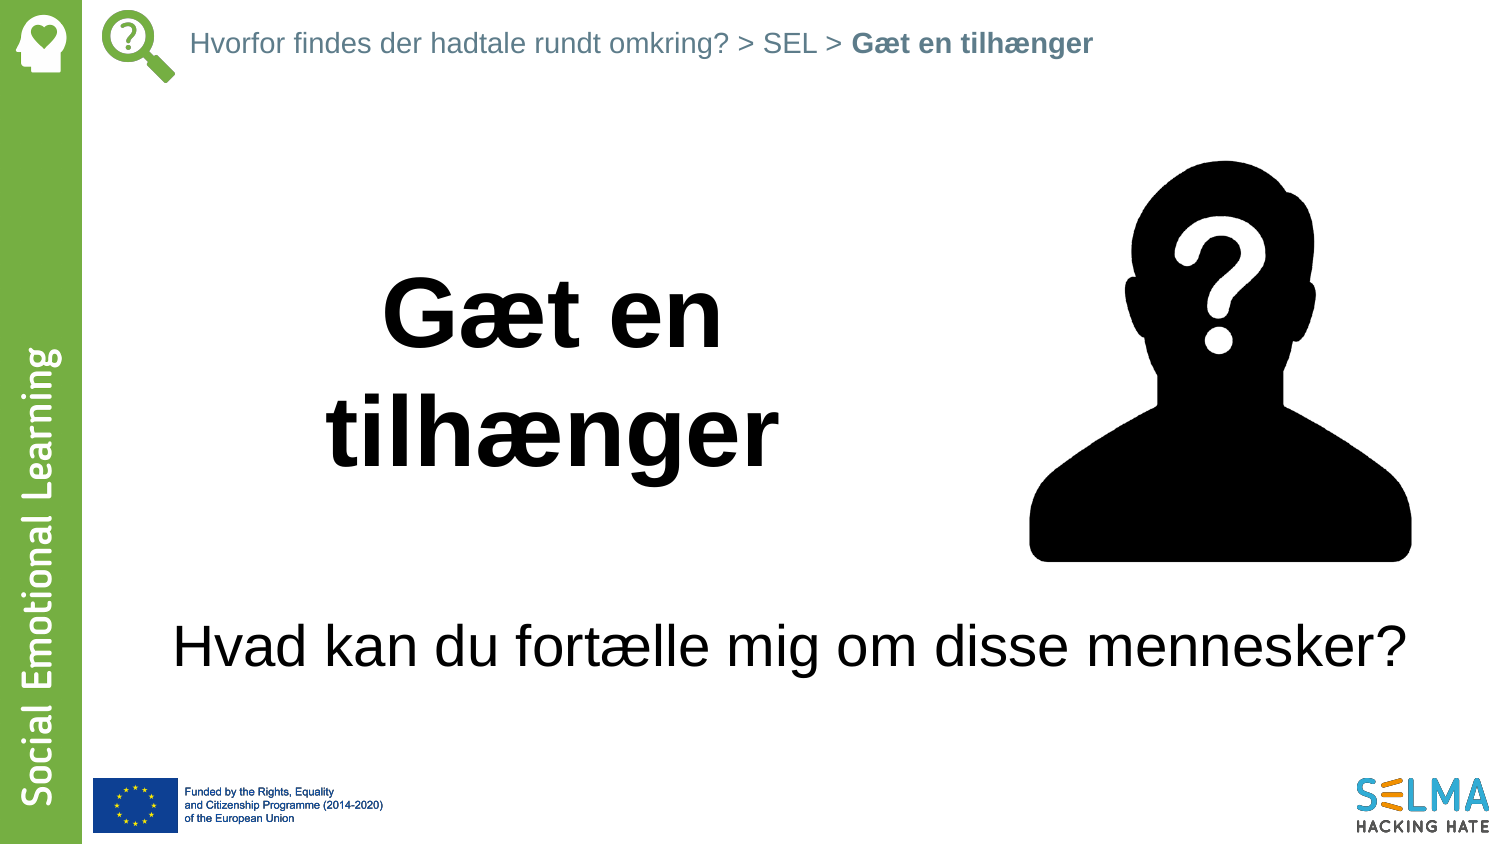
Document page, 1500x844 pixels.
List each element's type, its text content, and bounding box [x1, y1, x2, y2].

subtitle Hvad kan du fortælle mig om disse mennesker? [86, 592, 1500, 693]
title Gæt en tilhænger [151, 148, 955, 586]
text_box Hvorfor findes der hadtale rundt omkring? > SEL > Gæt en tilhænger [175, 8, 1489, 67]
picture [1015, 155, 1426, 566]
picture [102, 10, 175, 83]
picture [93, 777, 383, 833]
picture [0, 0, 82, 844]
picture [1356, 777, 1489, 833]
